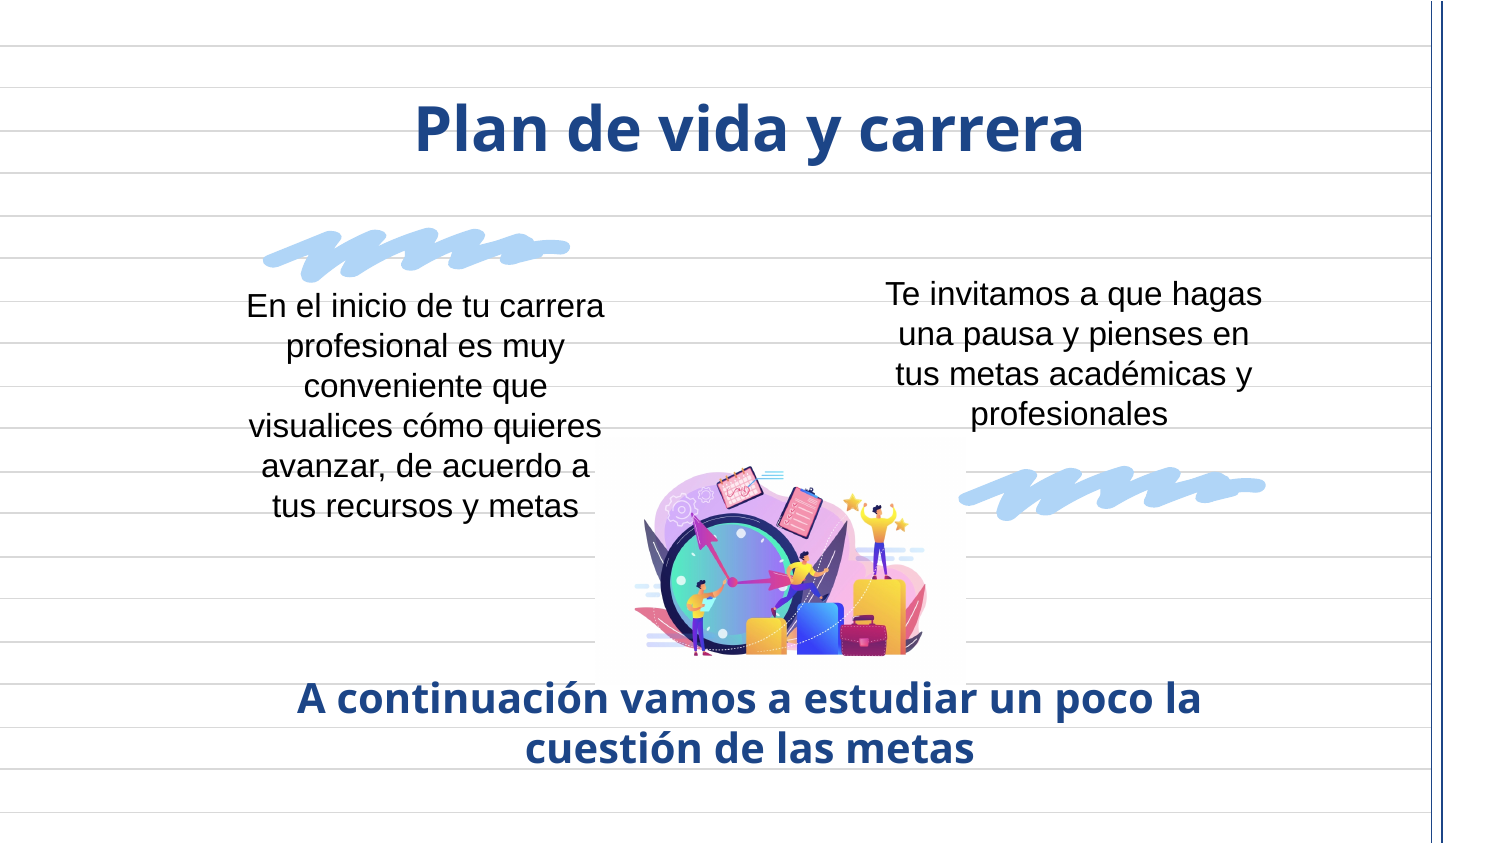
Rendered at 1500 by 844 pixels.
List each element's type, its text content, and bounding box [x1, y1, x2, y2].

title Plan de vida y carrera [118, 88, 1382, 170]
picture [594, 437, 966, 685]
subtitle A continuación vamos a estudiar un poco la cuestión de las metas [220, 656, 1280, 724]
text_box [953, 466, 1270, 521]
subtitle En el inicio de tu carrera profesional es muy conveniente que visualices cómo quieres avanzar, de acuerdo a tus recursos y metas [220, 269, 632, 532]
subtitle Te invitamos a que hagas una pausa y pienses en tus metas académicas y profesionales [868, 257, 1280, 420]
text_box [258, 228, 574, 283]
